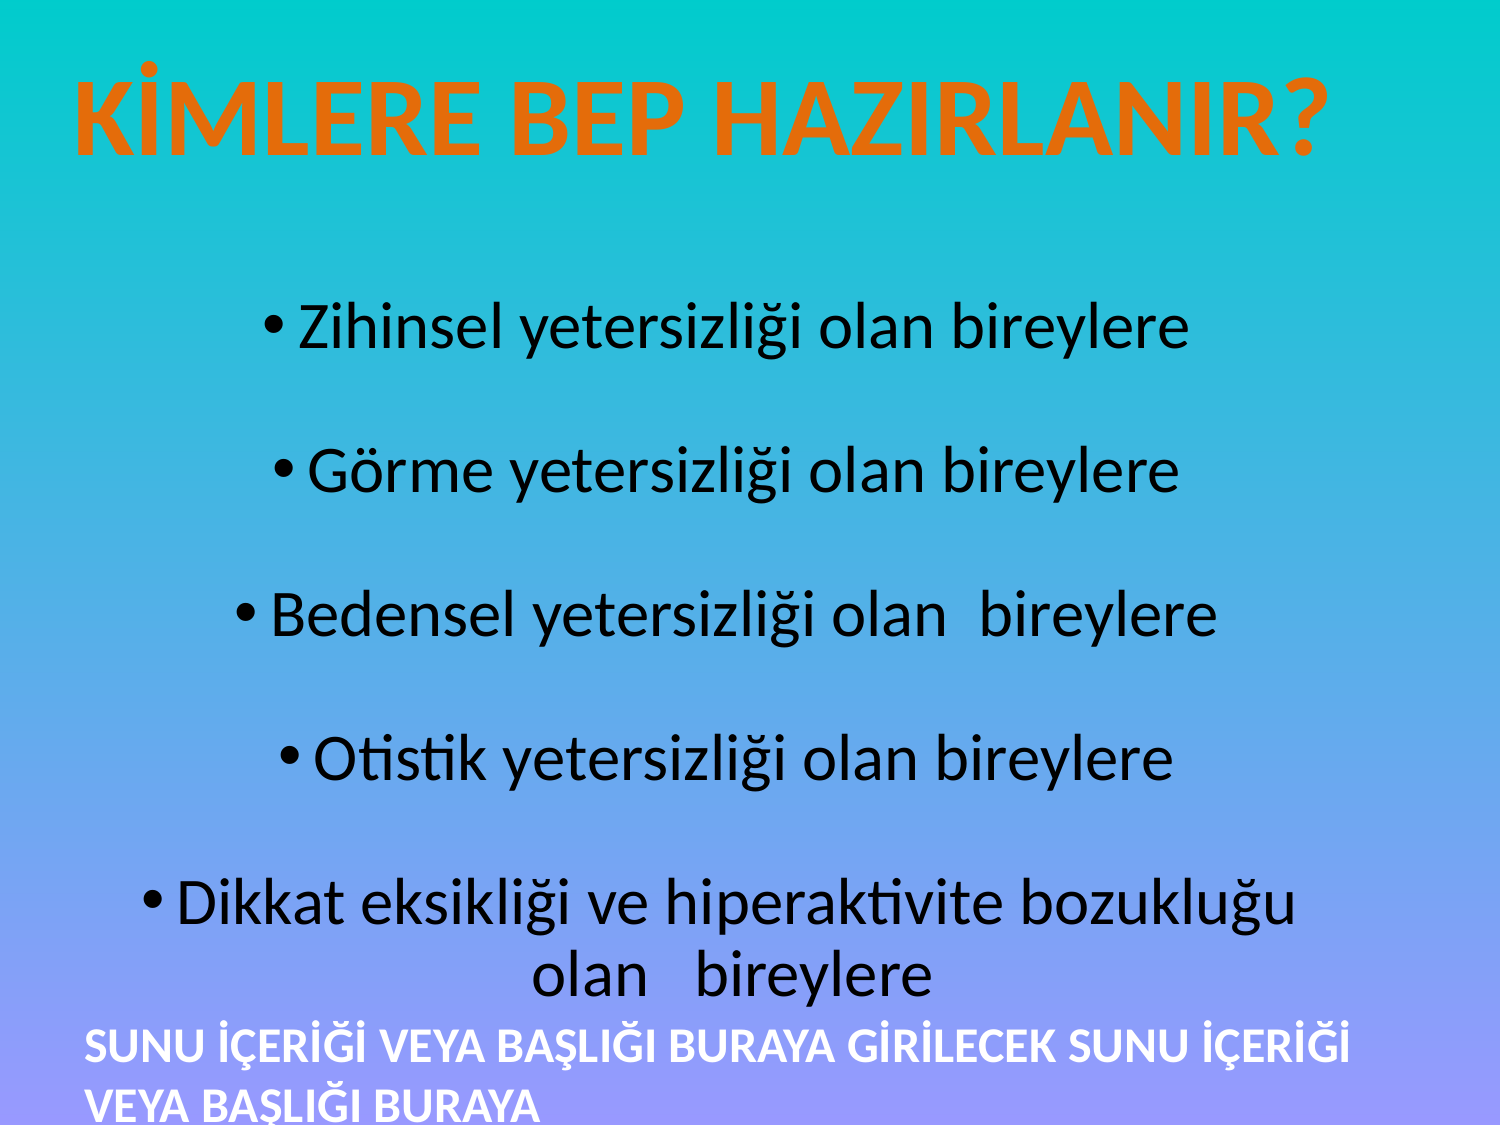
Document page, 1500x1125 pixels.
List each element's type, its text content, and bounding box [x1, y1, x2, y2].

text_box KİMLERE BEP HAZIRLANIR? [58, 35, 1395, 185]
text_box Zihinsel yetersizliği olan bireylere Görme yetersizliği olan bireylere Bedensel yetersizliği olan bireylere Otistik yetersizliği olan bireylere Dikkat eksikliği ve hiperaktivite bozukluğu olan bireylere [81, 283, 1385, 1018]
text_box SUNU İÇERİĞİ VEYA BAŞLIĞI BURAYA GİRİLECEK SUNU İÇERİĞİ VEYA BAŞLIĞI BURAYA [69, 1004, 1424, 1125]
